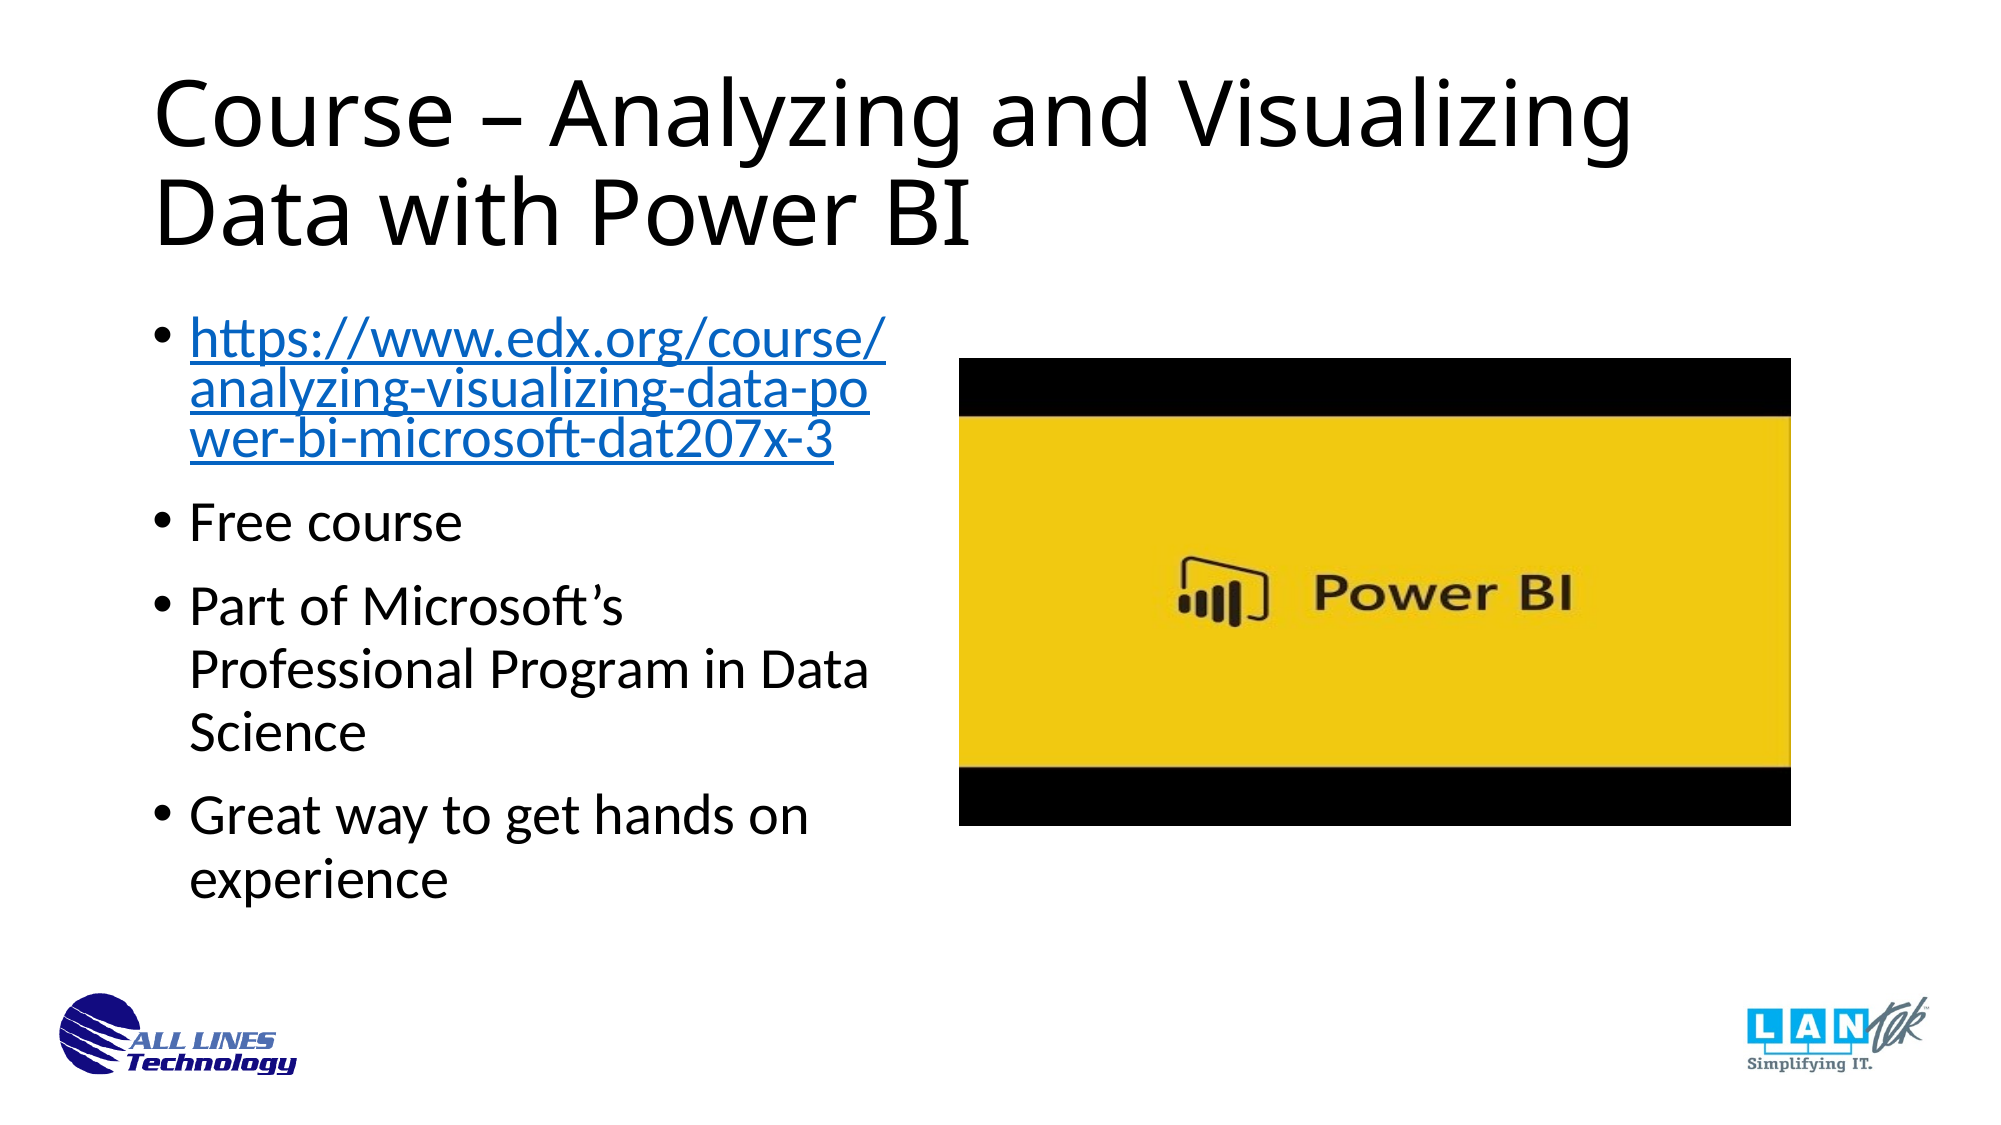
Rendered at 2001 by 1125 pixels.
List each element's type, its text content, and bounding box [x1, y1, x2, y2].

title Course – Analyzing and Visualizing Data with Power BI [137, 59, 1863, 278]
picture [59, 993, 297, 1075]
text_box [958, 358, 1792, 827]
picture [1743, 993, 1936, 1075]
list https://www.edx.org/course/analyzing-visualizing-data-power-bi-microsoft-dat207x-3 Free course Part of Microsoft’s Professional Program in Data Science Great way to get hands on experience [137, 299, 923, 1014]
